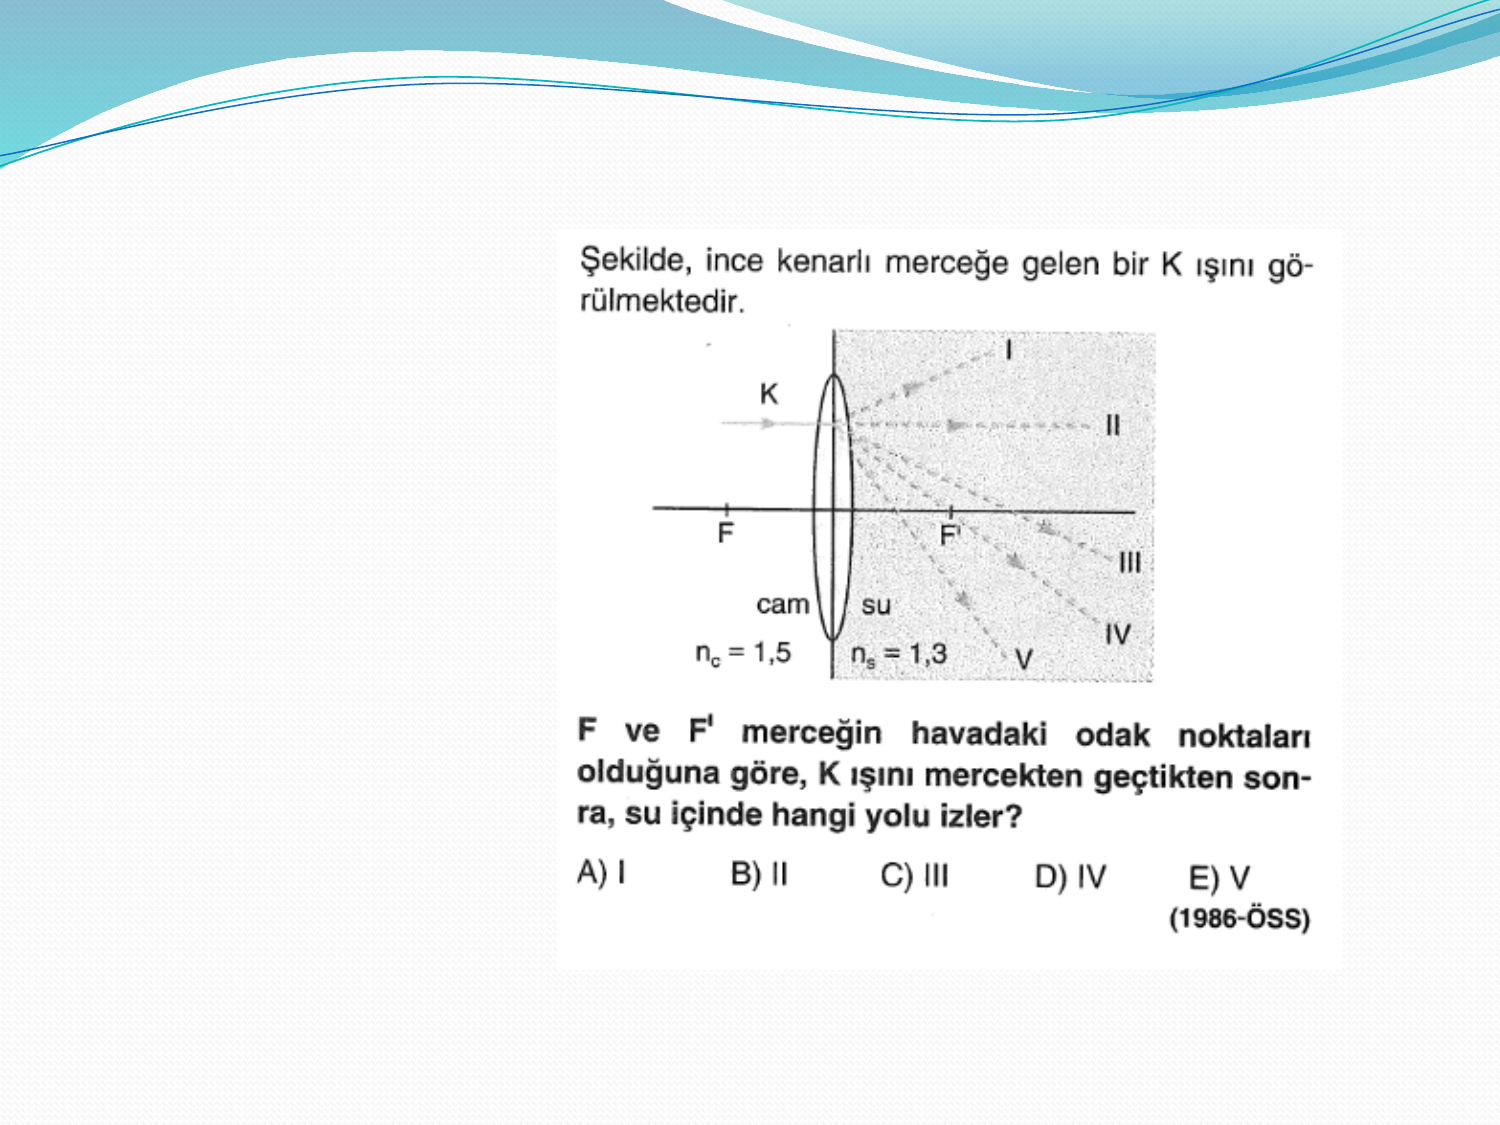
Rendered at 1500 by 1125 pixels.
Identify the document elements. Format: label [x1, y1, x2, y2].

picture [557, 228, 1343, 971]
